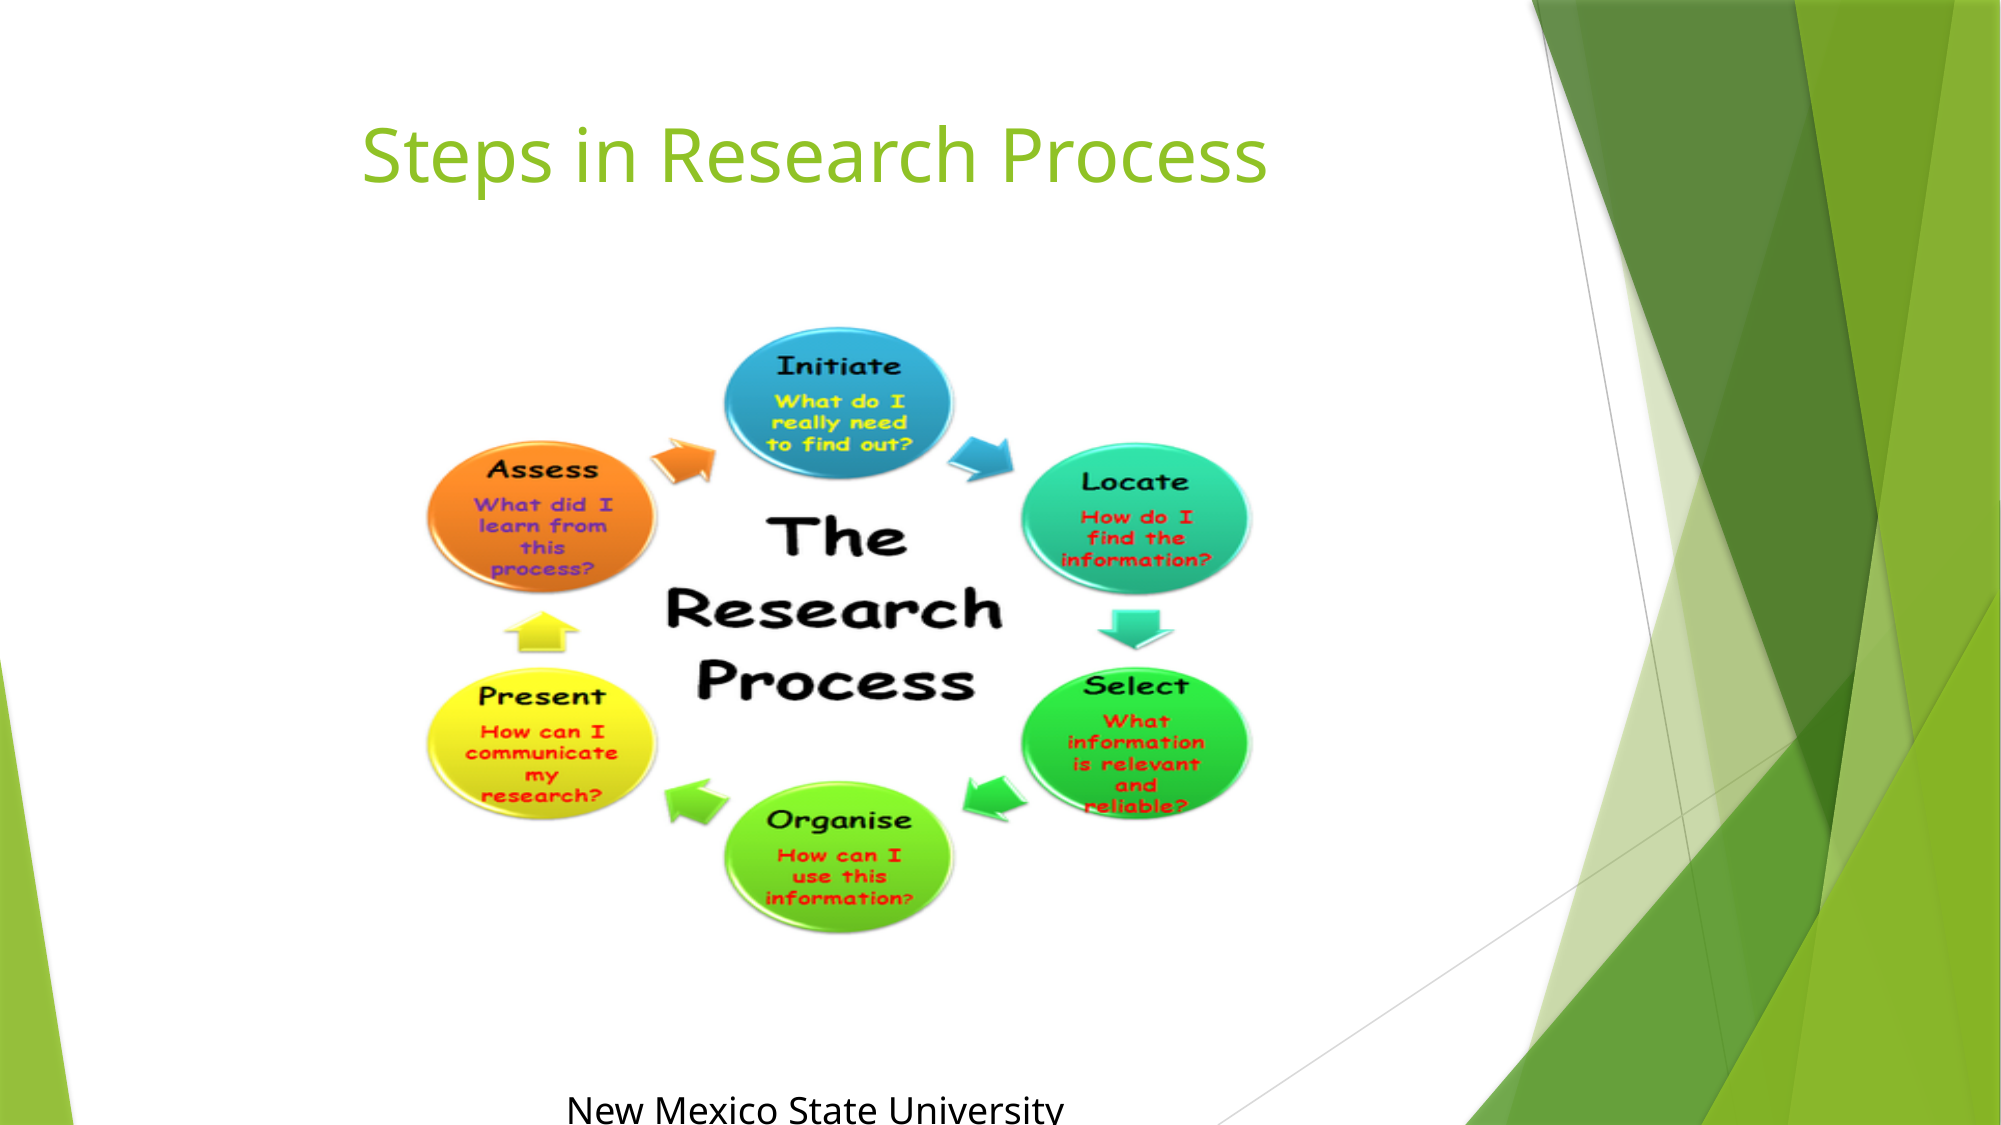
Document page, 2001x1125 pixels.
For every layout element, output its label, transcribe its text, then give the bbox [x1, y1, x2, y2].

title Steps in Research Process [111, 99, 1522, 317]
text_box New Mexico State University [385, 1079, 1365, 1125]
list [384, 316, 1293, 954]
